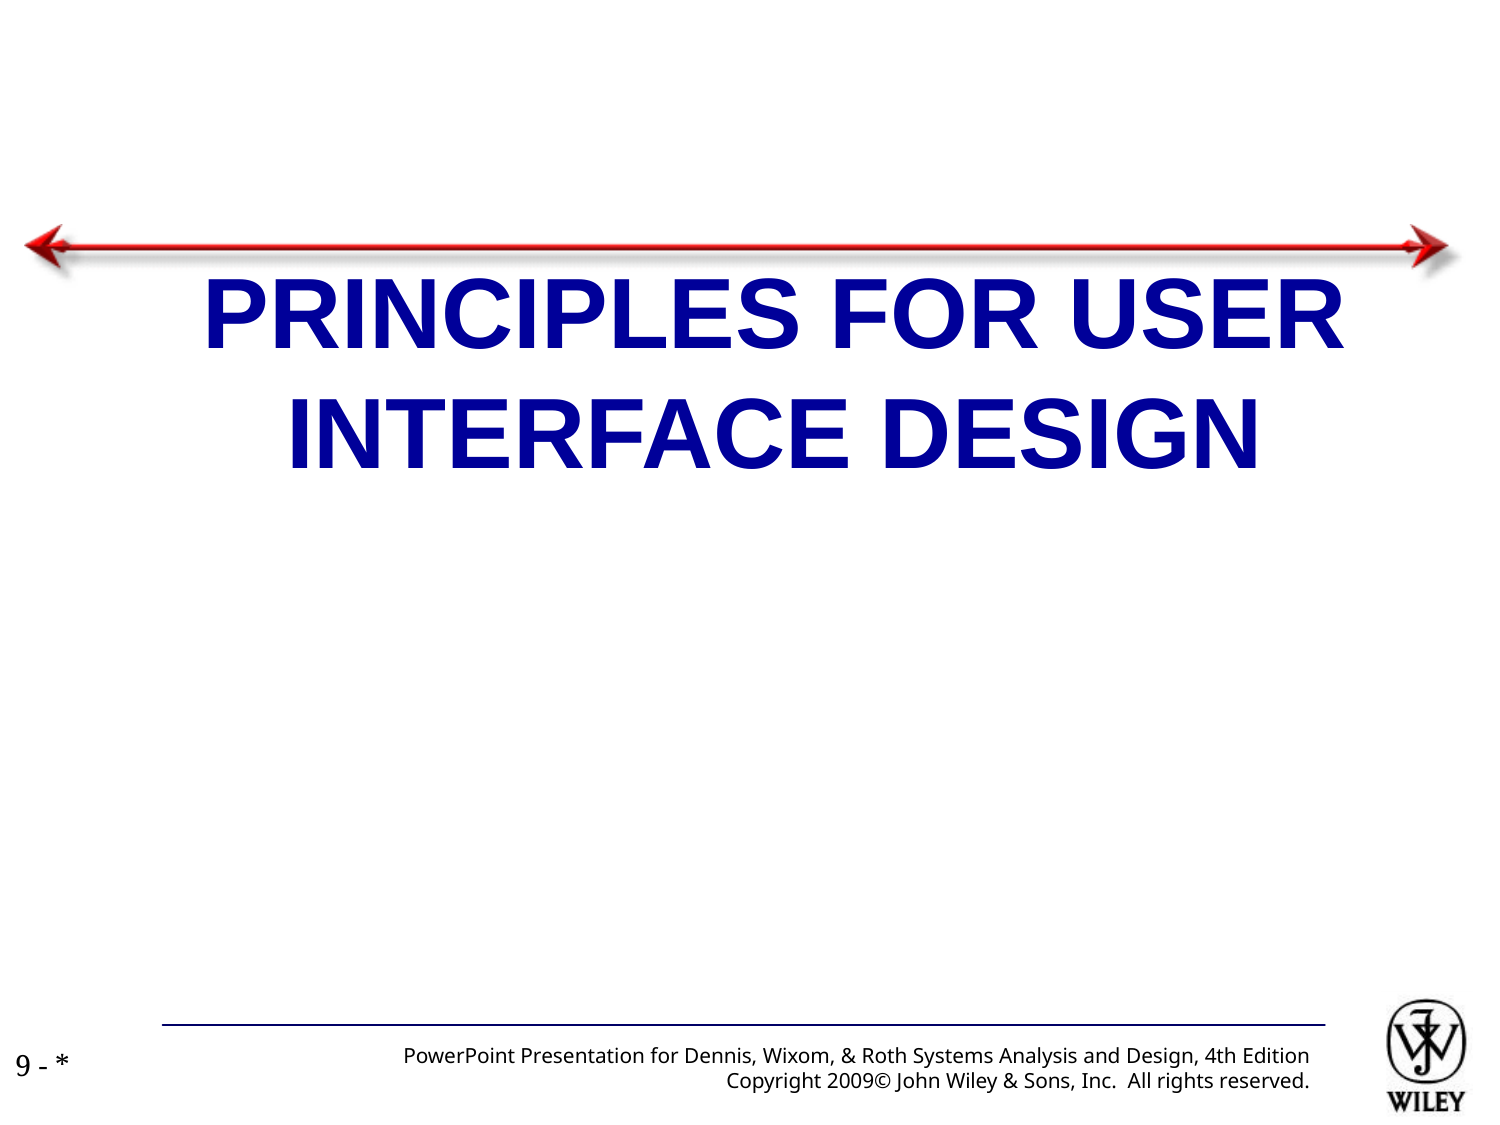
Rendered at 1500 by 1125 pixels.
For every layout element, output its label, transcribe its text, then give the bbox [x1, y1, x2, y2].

picture [24, 224, 1471, 291]
picture [1381, 991, 1473, 1117]
title PRINCIPLES FOR USER INTERFACE DESIGN [162, 262, 1388, 475]
text_box PowerPoint Presentation for Dennis, Wixom, & Roth Systems Analysis and Design, 4th Edition Copyright 2009© John Wiley & Sons, Inc. All rights reserved. [287, 1024, 1325, 1100]
text_box 9 - * [0, 1049, 125, 1125]
